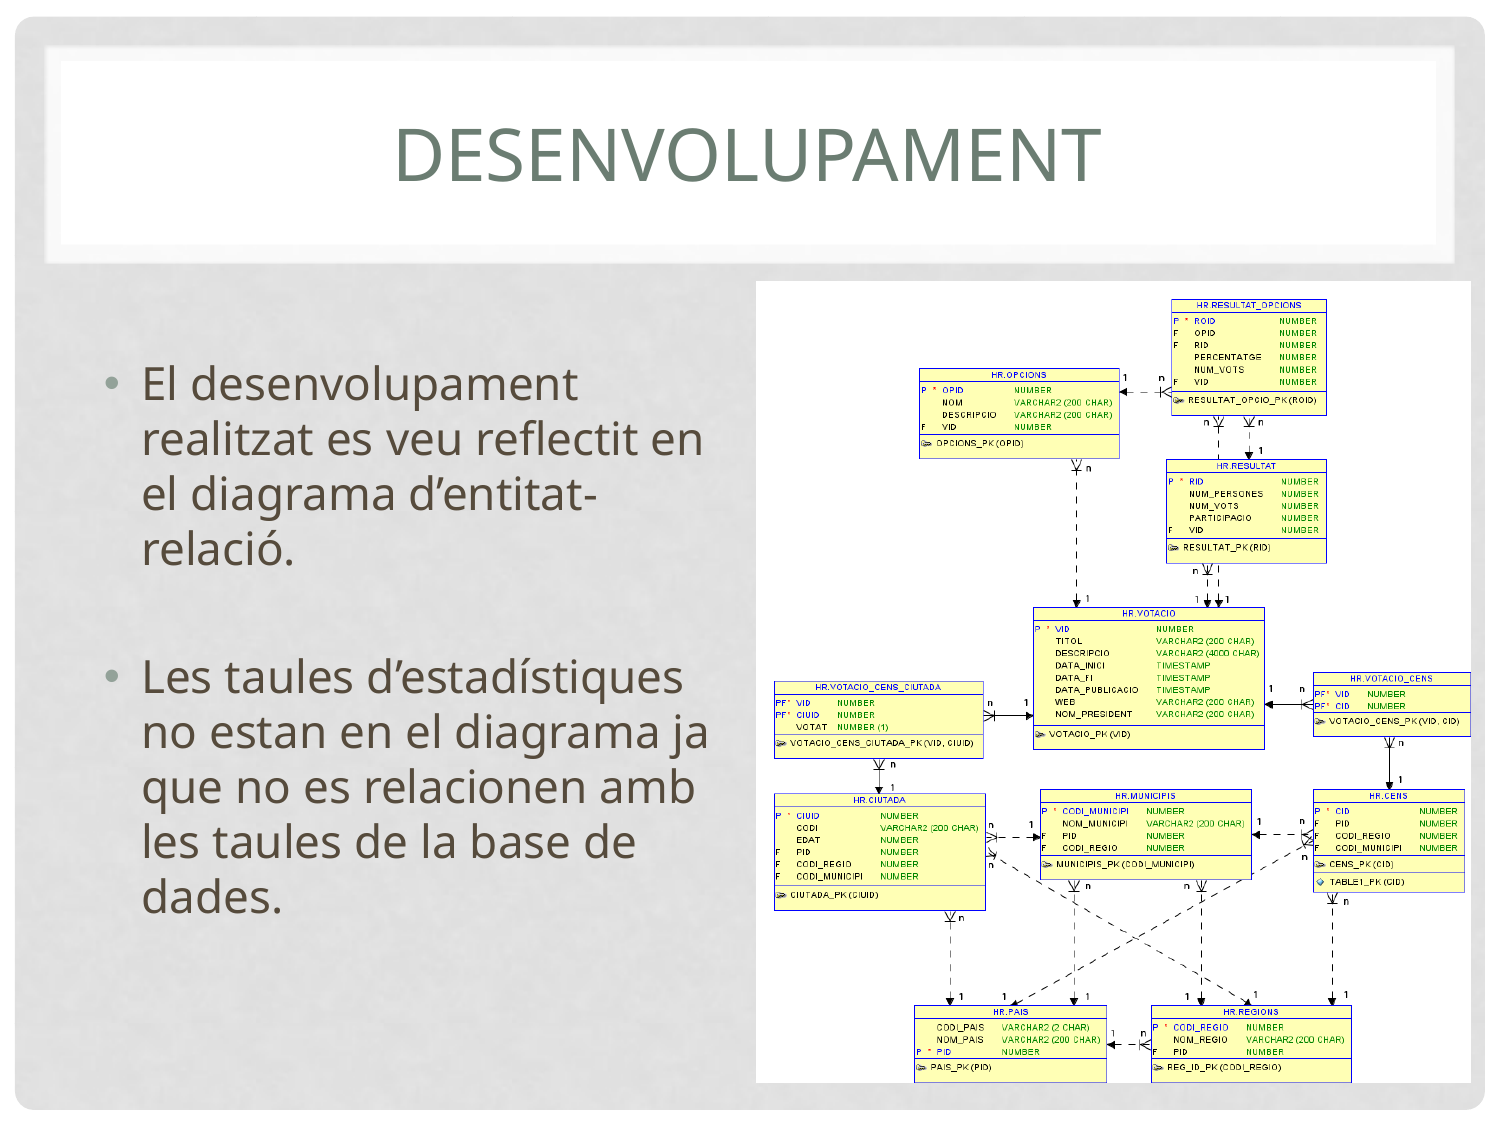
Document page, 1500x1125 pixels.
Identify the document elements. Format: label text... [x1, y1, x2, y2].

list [755, 281, 1471, 1083]
list El desenvolupament realitzat es veu reflectit en el diagrama d’entitat-relació. Les taules d’estadístiques no estan en el diagrama ja que no es relacionen amb les taules de la base de dades. [69, 347, 733, 1071]
title Desenvolupament [69, 66, 1425, 238]
